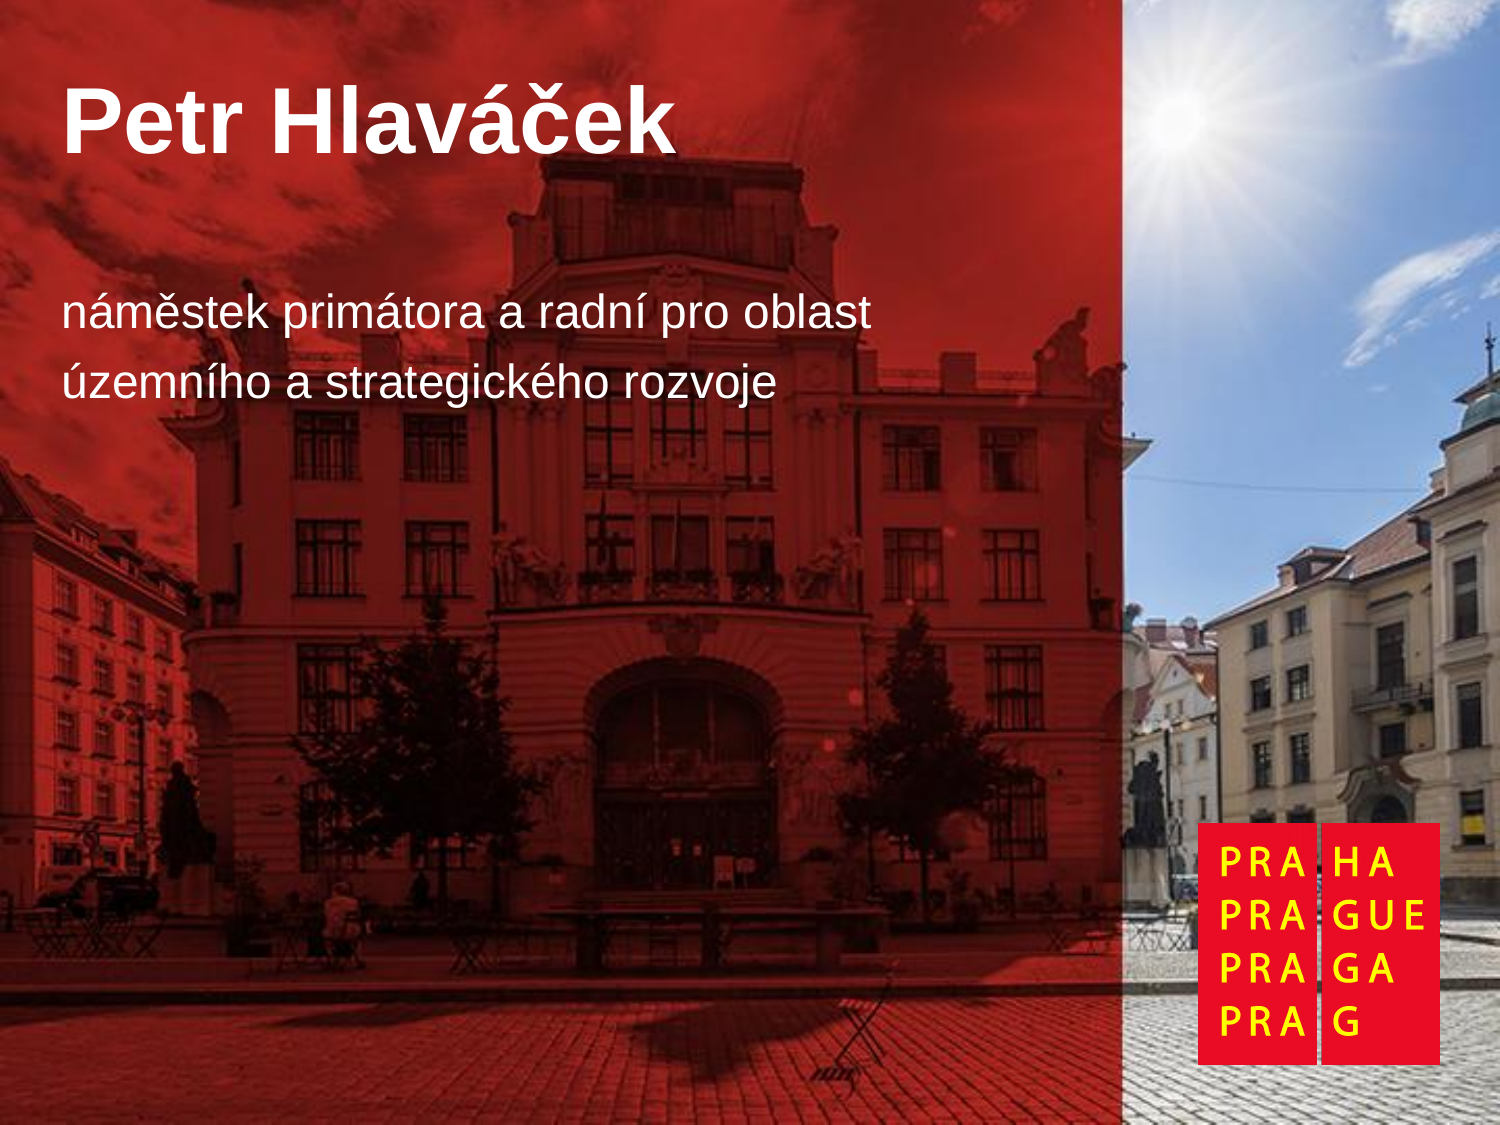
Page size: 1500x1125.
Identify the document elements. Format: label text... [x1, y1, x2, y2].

picture [0, 0, 1500, 1125]
title Petr Hlaváček [61, 48, 1060, 173]
subtitle náměstek primátora a radní pro oblast územního a strategického rozvoje [61, 268, 1060, 394]
